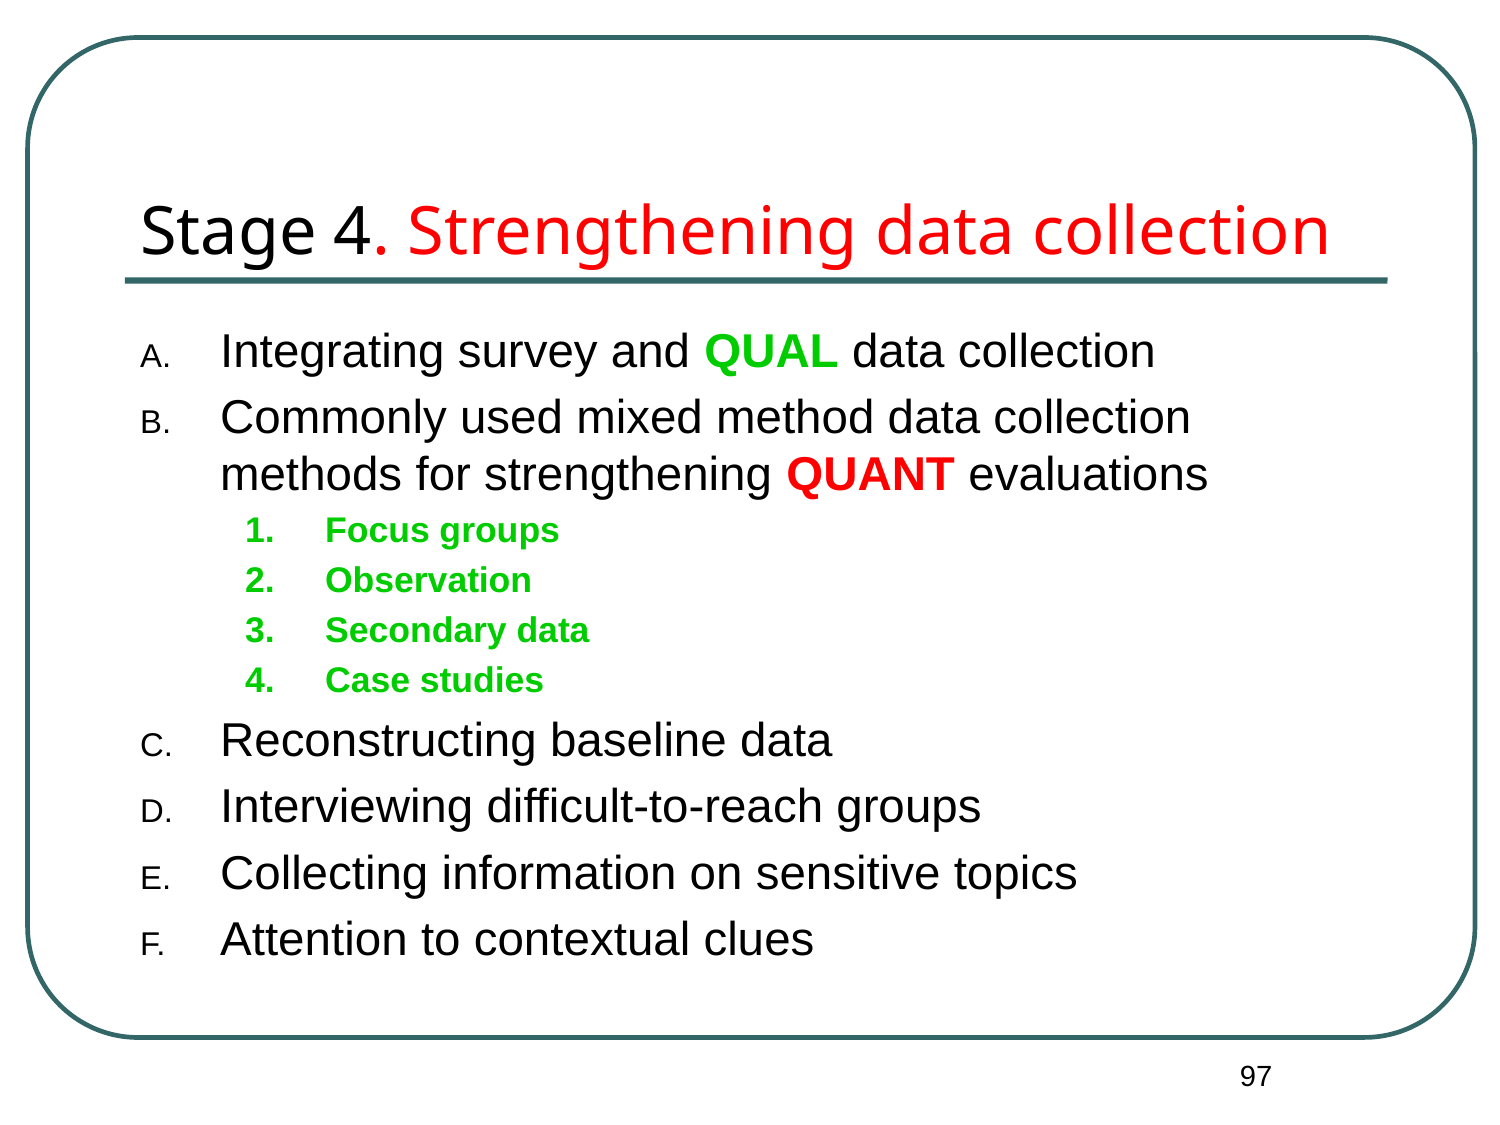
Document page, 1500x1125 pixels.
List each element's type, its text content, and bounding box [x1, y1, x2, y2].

title Stage 4. Strengthening data collection [125, 87, 1388, 275]
slide_number 97 [1124, 1049, 1388, 1125]
list Integrating survey and QUAL data collection Commonly used mixed method data collection methods for strengthening QUANT evaluations Focus groups Observation Secondary data Case studies Reconstructing baseline data Interviewing difficult-to-reach groups Collecting information on sensitive topics Attention to contextual clues [125, 312, 1388, 975]
